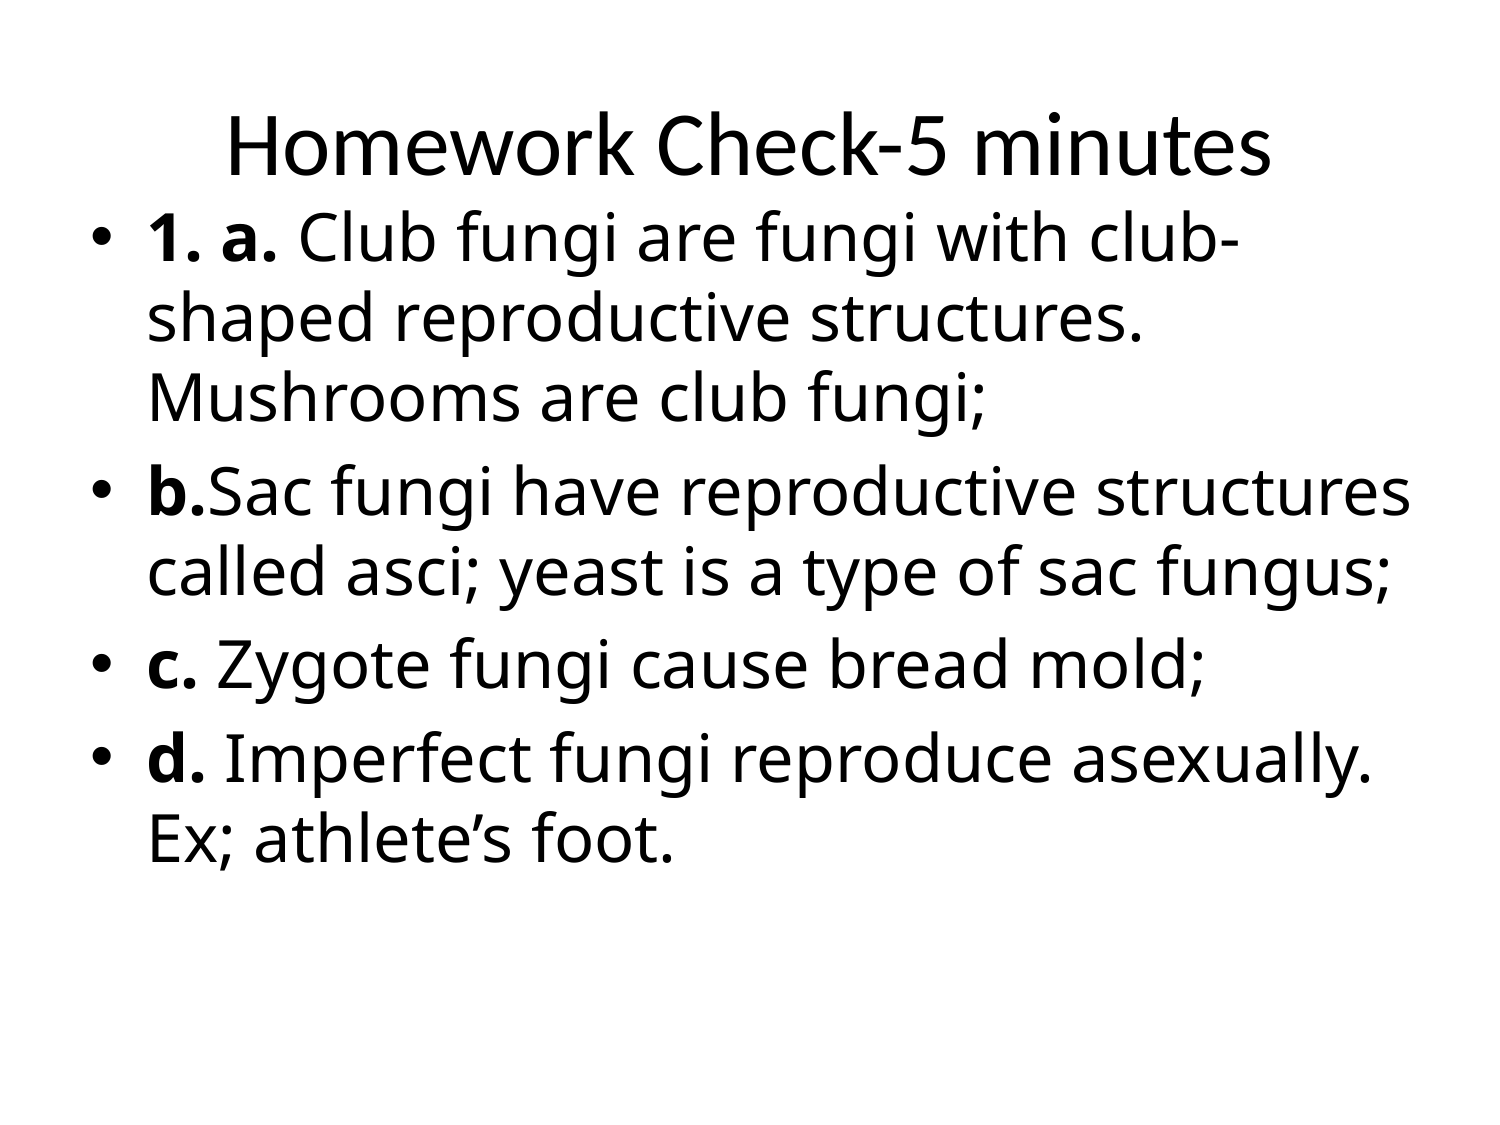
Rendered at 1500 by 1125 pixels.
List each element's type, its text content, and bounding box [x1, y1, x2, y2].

list 1. a. Club fungi are fungi with club-shaped reproductive structures. Mushrooms are club fungi; b.Sac fungi have reproductive structures called asci; yeast is a type of sac fungus; c. Zygote fungi cause bread mold; d. Imperfect fungi reproduce asexually. Ex; athlete’s foot. [75, 187, 1450, 1005]
title Homework Check-5 minutes [75, 45, 1425, 187]
